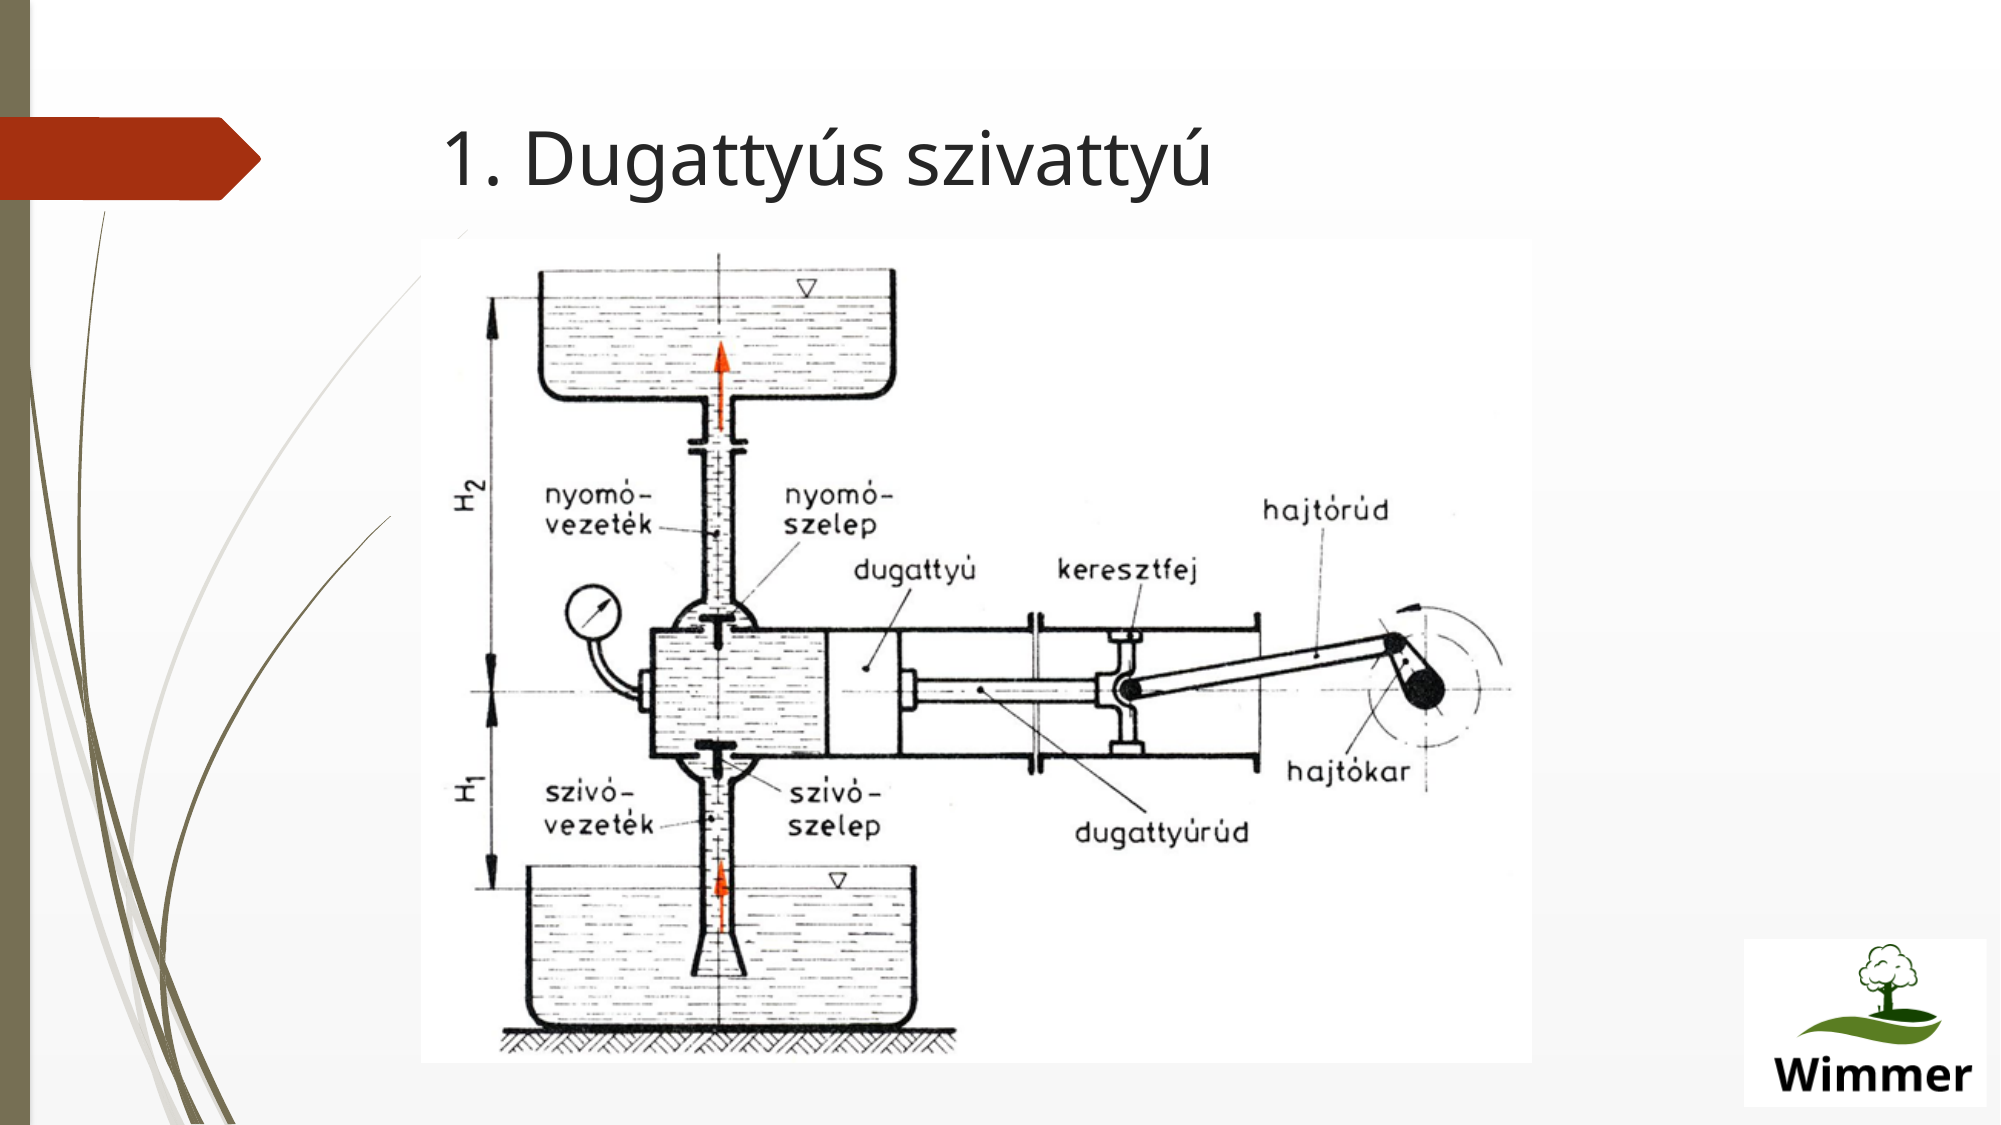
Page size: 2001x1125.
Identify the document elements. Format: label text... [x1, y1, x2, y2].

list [420, 239, 1532, 1064]
title 1. Dugattyús szivattyú [425, 102, 1888, 313]
picture [1743, 939, 1987, 1108]
